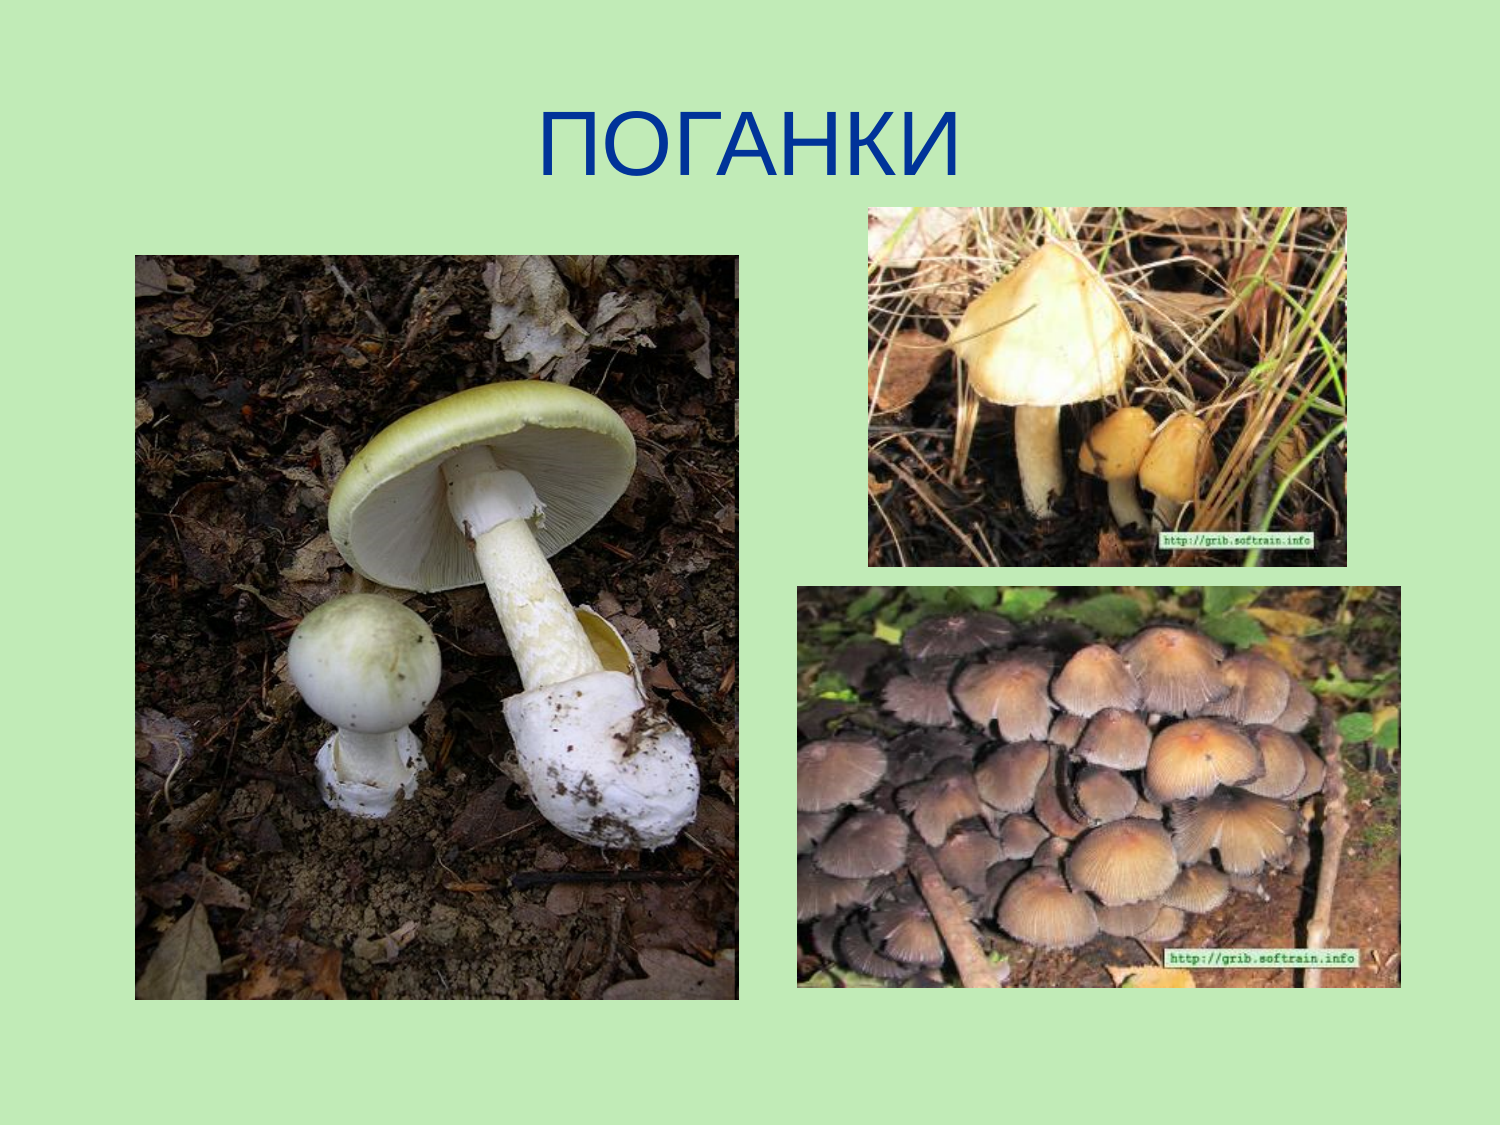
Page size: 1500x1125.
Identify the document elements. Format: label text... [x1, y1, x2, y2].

title ПОГАНКИ [74, 44, 1426, 233]
picture [867, 207, 1347, 567]
picture [135, 255, 739, 1000]
picture [796, 585, 1401, 988]
